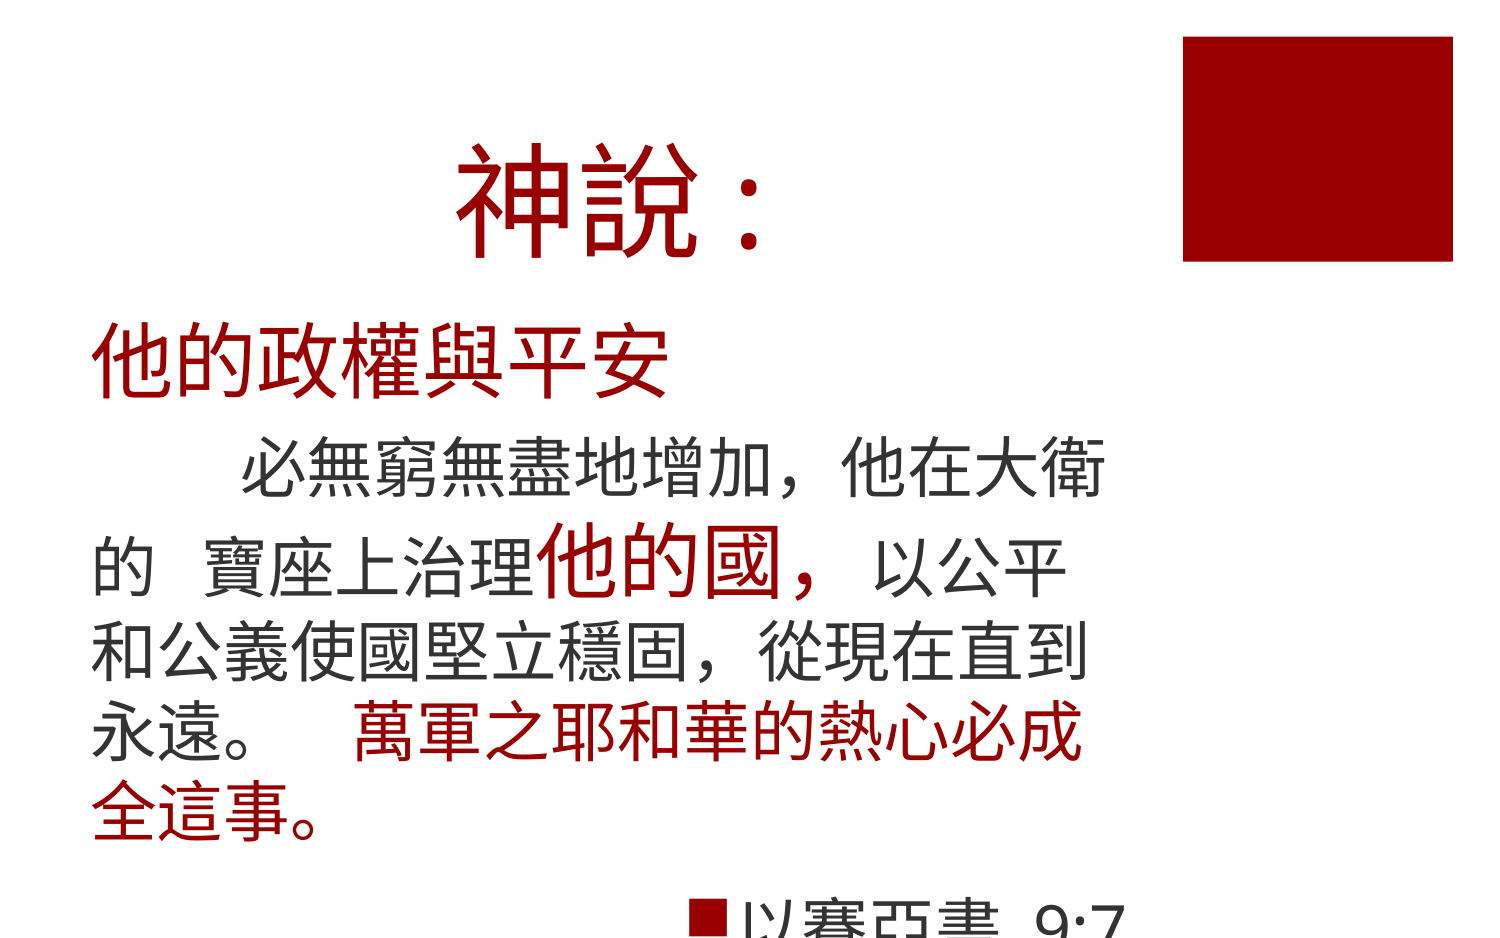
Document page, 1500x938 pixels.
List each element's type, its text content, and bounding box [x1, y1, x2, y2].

list 他的政權與平安 必無窮無盡地增加，他在大衛的 寶座上治理他的國，以公平和公義使國堅立穩固，從現在直到永遠。 萬軍之耶和華的熱心必成全這事。 以賽亞書 9:7 [75, 302, 1143, 838]
title 神說: [75, 125, 1143, 282]
